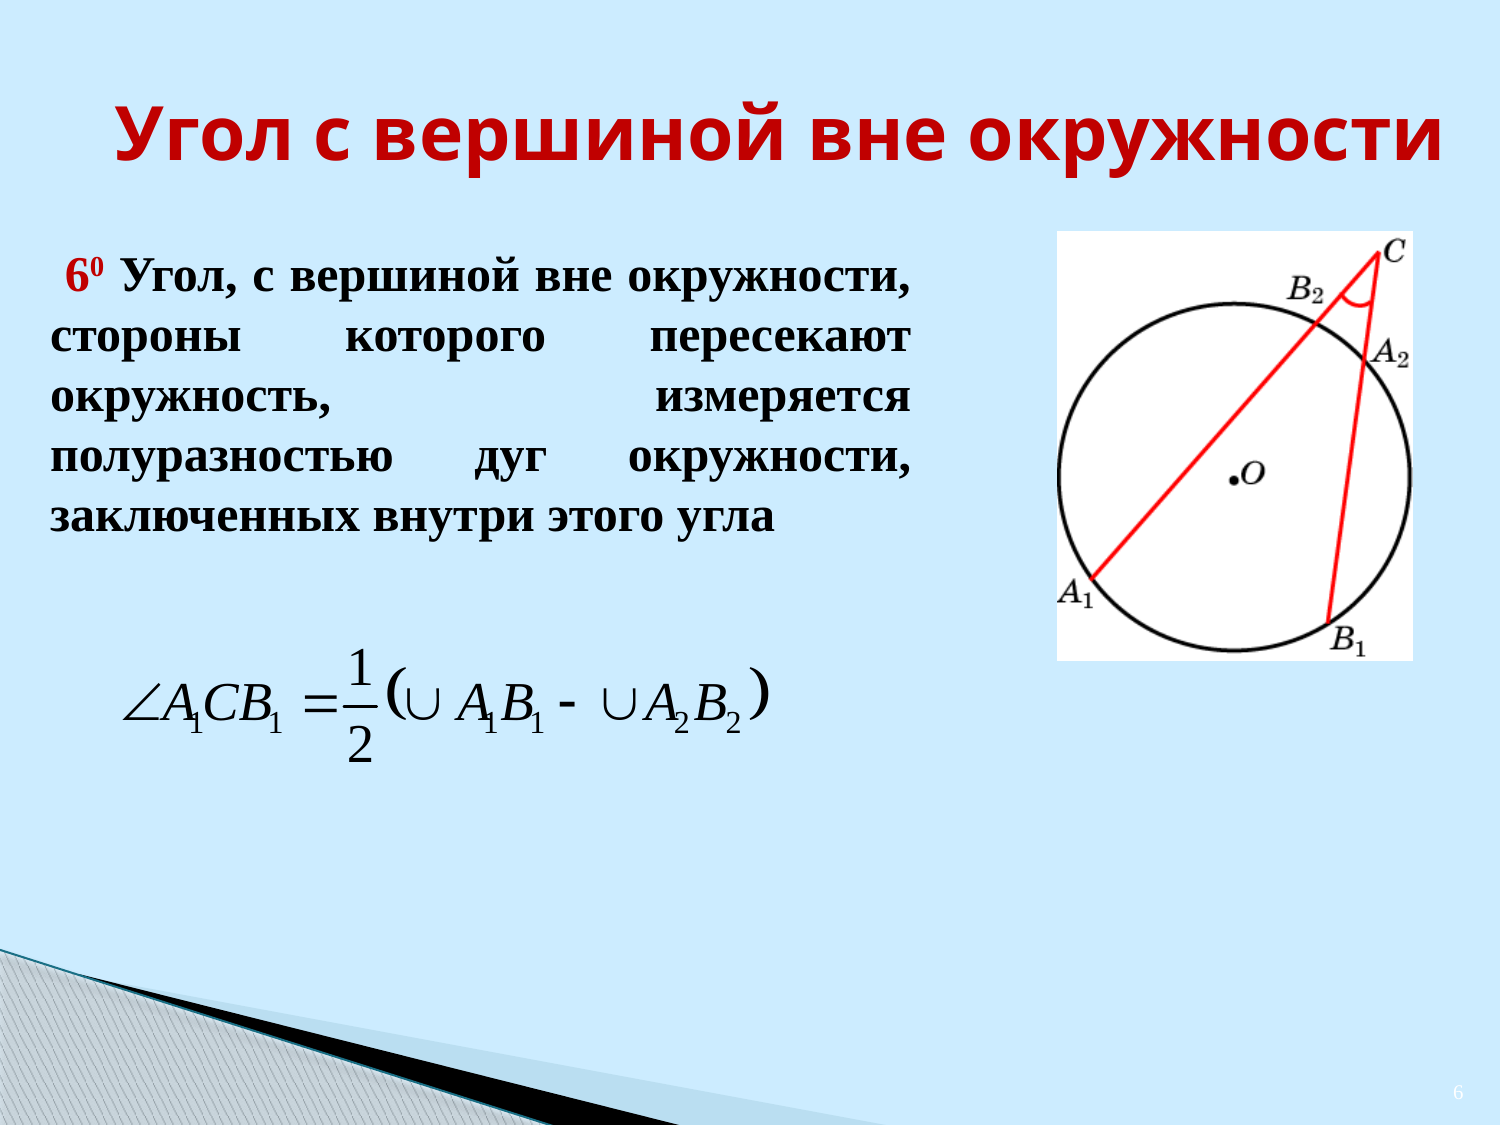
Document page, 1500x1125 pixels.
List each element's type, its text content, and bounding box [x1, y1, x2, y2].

picture [1056, 231, 1413, 661]
text_box 60 Угол, с вершиной вне окружности, стороны которого пересекают окружность, измеряется полуразностью дуг окружности, заключенных внутри этого угла [35, 234, 926, 550]
title Угол с вершиной вне окружности [100, 54, 1463, 207]
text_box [113, 633, 773, 776]
slide_number 6 [1418, 1051, 1479, 1112]
